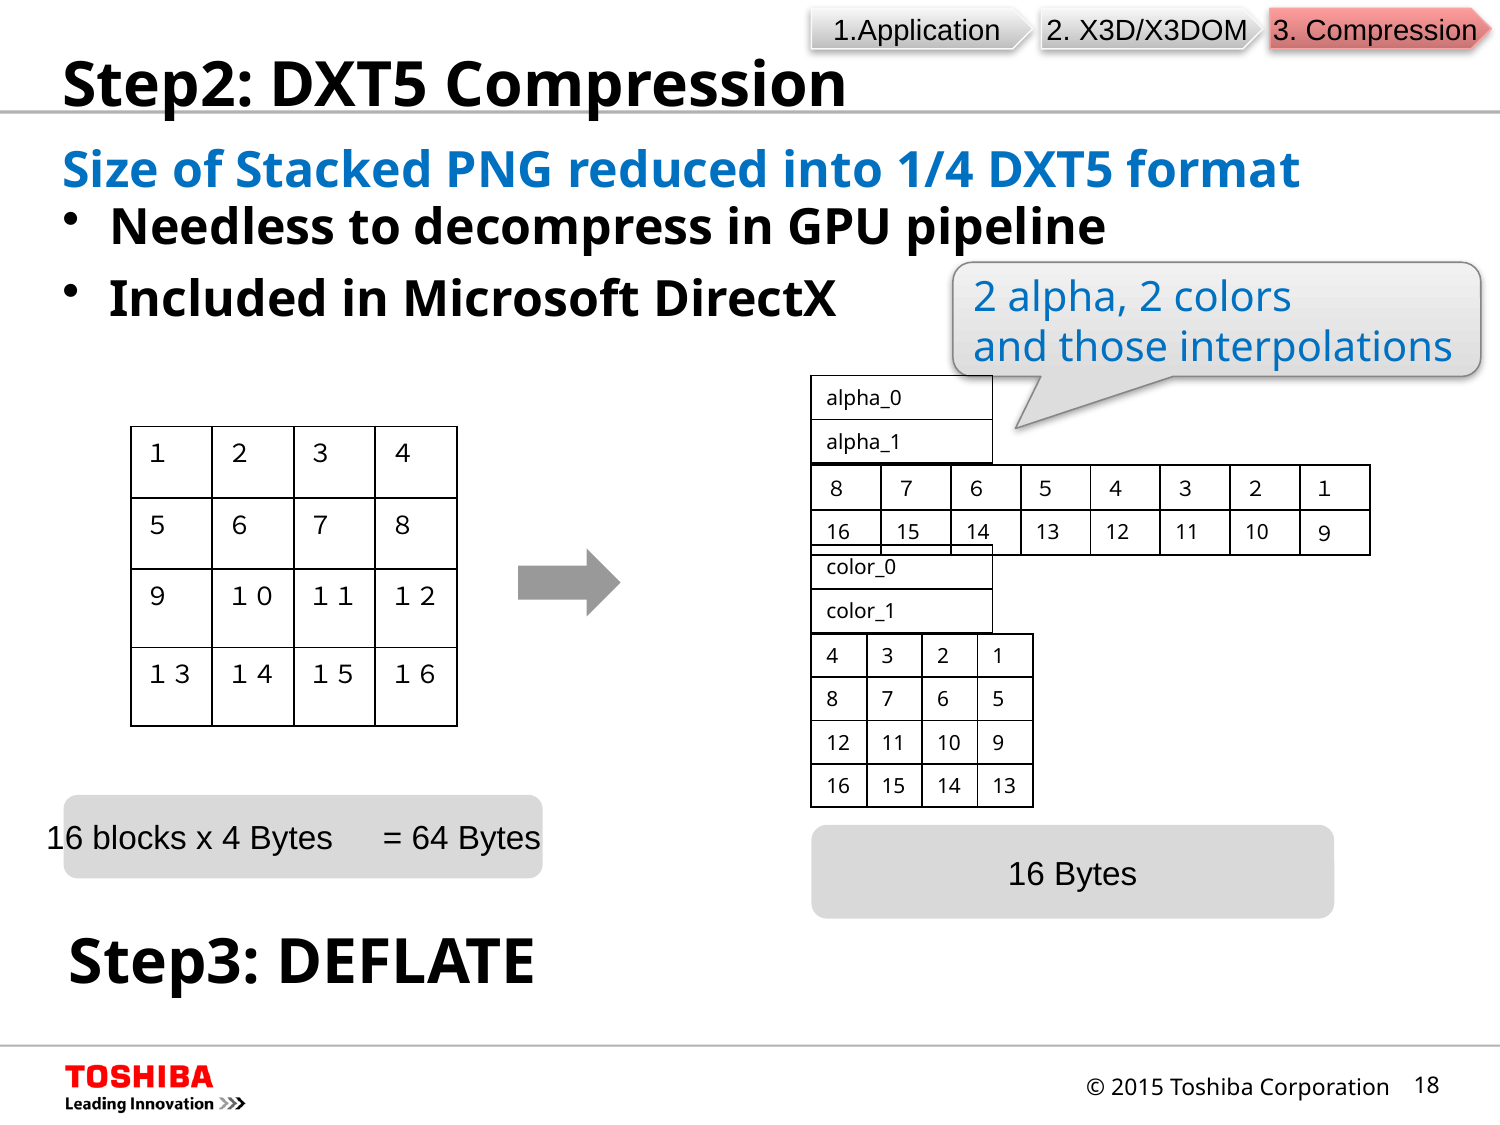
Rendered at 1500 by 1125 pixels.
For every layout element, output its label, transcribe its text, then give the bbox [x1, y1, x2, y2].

table_header 1 [978, 635, 1032, 676]
table_cell ９ [132, 570, 211, 647]
table_cell 10 [923, 721, 977, 763]
table_header ３ [295, 427, 374, 497]
picture [54, 1054, 256, 1120]
table_cell １５ [295, 648, 374, 725]
table_cell 15 [868, 765, 921, 806]
table_header 2 [923, 635, 977, 676]
text_box 2 alpha, 2 colors and those interpolations [952, 261, 1482, 430]
text_box 16 Bytes [811, 824, 1335, 894]
text_box [518, 548, 621, 617]
table_header color_0 [812, 546, 992, 588]
table_cell 16 [812, 511, 880, 544]
table_cell ５ [132, 499, 211, 568]
table_cell 12 [812, 721, 866, 763]
table_header ７ [882, 466, 950, 509]
table_cell １４ [213, 648, 293, 725]
table_header 3 [868, 635, 921, 676]
table_header ３ [1161, 466, 1229, 509]
table_header ４ [376, 427, 456, 497]
table_header ６ [952, 466, 1020, 509]
table_header １ [1301, 466, 1369, 509]
table_cell color_1 [812, 590, 992, 632]
table_cell alpha_1 [812, 420, 992, 462]
table_cell 5 [978, 678, 1032, 720]
table_cell 12 [1091, 511, 1159, 554]
table_cell １０ [213, 570, 293, 647]
table_cell 6 [923, 678, 977, 720]
table_cell １３ [132, 648, 211, 725]
table_cell １６ [376, 648, 456, 725]
text_box Step3: DEFLATE [68, 894, 1442, 996]
title Step2: DXT5 Compression [62, 16, 1436, 119]
table_cell 13 [1022, 511, 1090, 554]
table_cell 9 [978, 721, 1032, 763]
table_header ４ [1091, 466, 1159, 509]
table_header １ [132, 427, 211, 497]
table_header alpha_0 [812, 376, 992, 419]
table_cell 15 [882, 511, 950, 544]
table_cell 16 [812, 765, 866, 806]
text_box 3. Compression [1269, 7, 1492, 50]
table_header ８ [812, 466, 880, 509]
text_box Needless to decompress in GPU pipeline Included in Microsoft DirectX [62, 301, 1436, 919]
table_cell ６ [213, 499, 293, 568]
table_cell 14 [923, 765, 977, 806]
table_cell 13 [978, 765, 1032, 806]
table_header 4 [812, 635, 866, 676]
table_header ２ [1231, 466, 1299, 509]
table_header ５ [1022, 466, 1090, 509]
text_box 16 blocks x 4 Bytes = 64 Bytes [63, 794, 543, 879]
text_box 2. X3D/X3DOM [1040, 7, 1264, 50]
table_header ２ [213, 427, 293, 497]
table_cell 10 [1231, 511, 1299, 554]
table_cell ９ [1301, 511, 1369, 554]
table_cell 7 [868, 678, 921, 720]
table_cell １１ [295, 570, 374, 647]
table_cell ８ [376, 499, 456, 568]
table_cell 8 [812, 678, 866, 720]
table_cell 11 [1161, 511, 1229, 554]
list Size of Stacked PNG reduced into 1/4 DXT5 format [62, 137, 1436, 301]
table_cell 11 [868, 721, 921, 763]
table_cell １２ [376, 570, 456, 647]
text_box 1.Application [810, 7, 1034, 50]
table_cell 14 [952, 511, 1020, 554]
table_cell ７ [295, 499, 374, 568]
